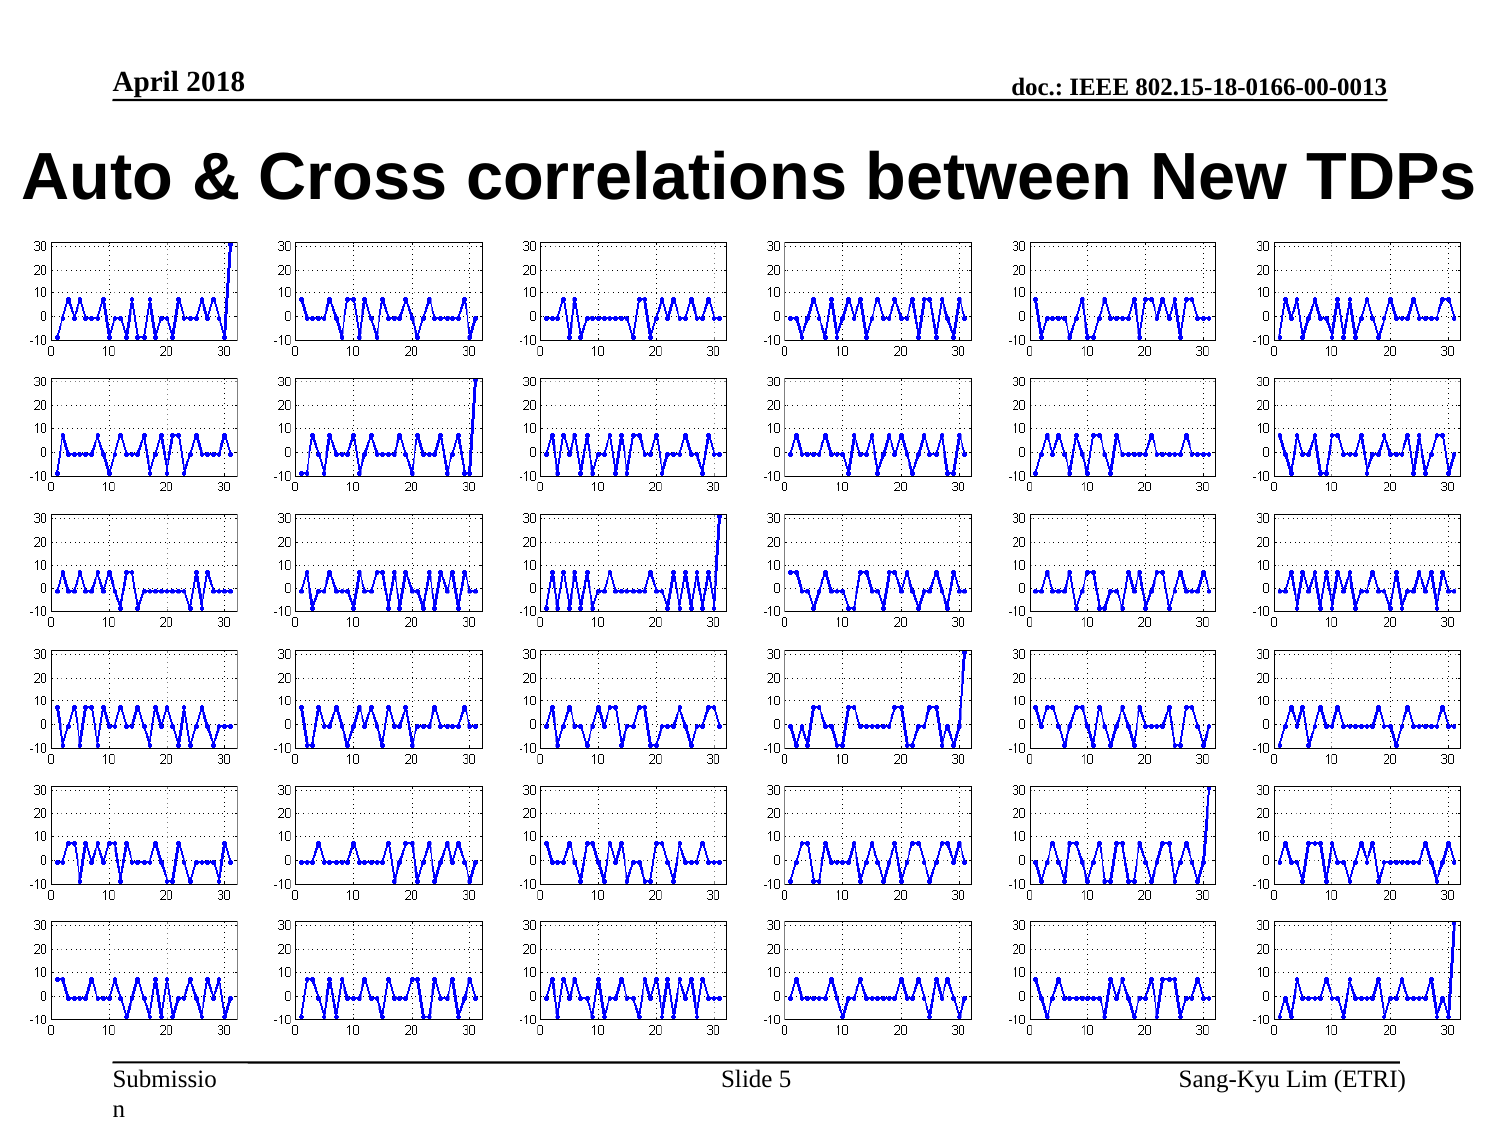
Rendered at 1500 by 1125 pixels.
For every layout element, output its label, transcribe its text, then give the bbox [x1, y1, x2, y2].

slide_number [112, 61, 376, 98]
text_box Auto & Cross correlations between New TDPs [0, 125, 1500, 252]
slide_number Slide 5 [712, 1061, 800, 1093]
footer Sang-Kyu Lim (ETRI) [893, 1061, 1407, 1093]
picture [24, 229, 1475, 1046]
